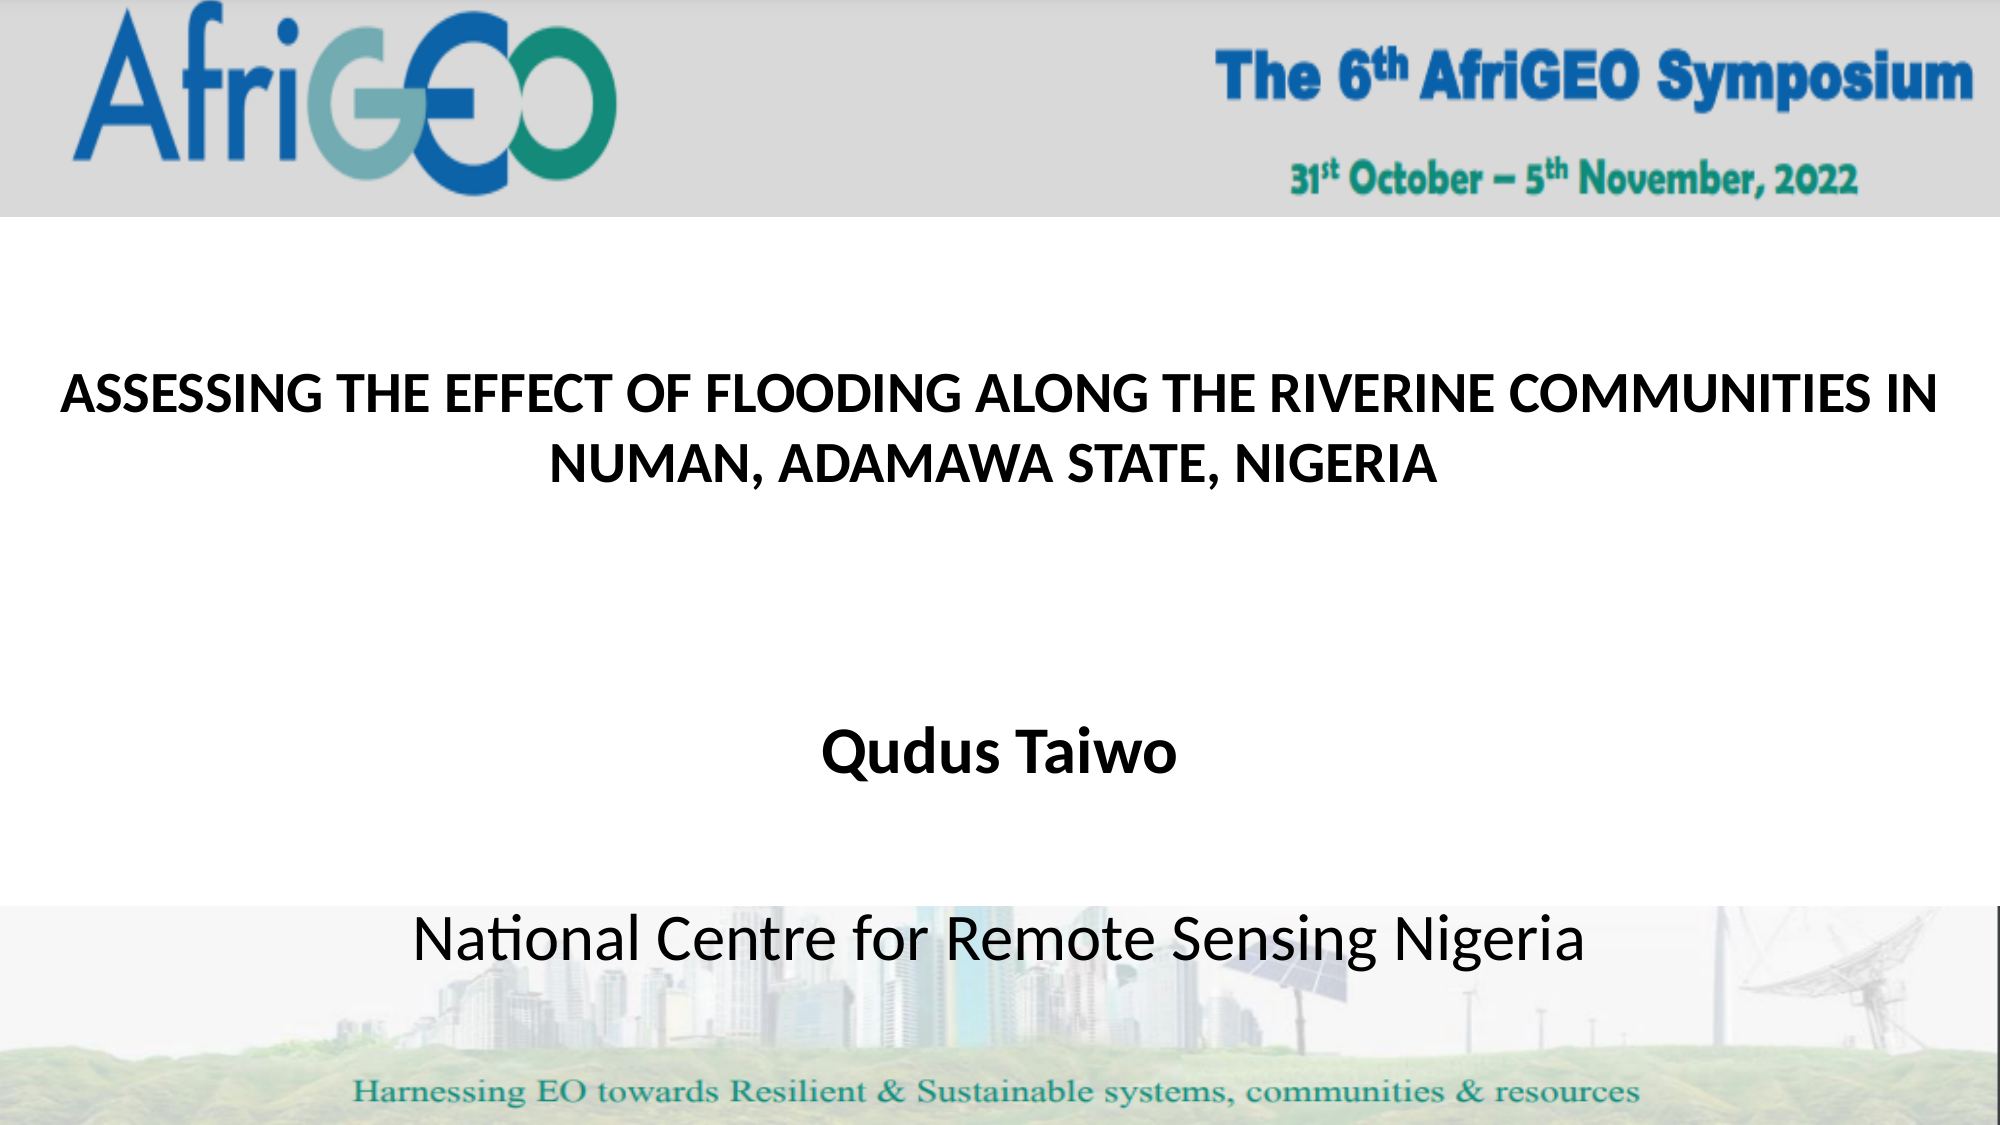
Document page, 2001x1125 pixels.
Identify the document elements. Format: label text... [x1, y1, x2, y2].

title ASSESSING THE EFFECT OF FLOODING ALONG THE RIVERINE COMMUNITIES IN NUMAN, ADAMAWA STATE, NIGERIA [0, 330, 2000, 518]
picture [0, 0, 2000, 217]
list Qudus Taiwo National Centre for Remote Sensing Nigeria [212, 419, 1788, 905]
picture [0, 905, 2000, 1125]
